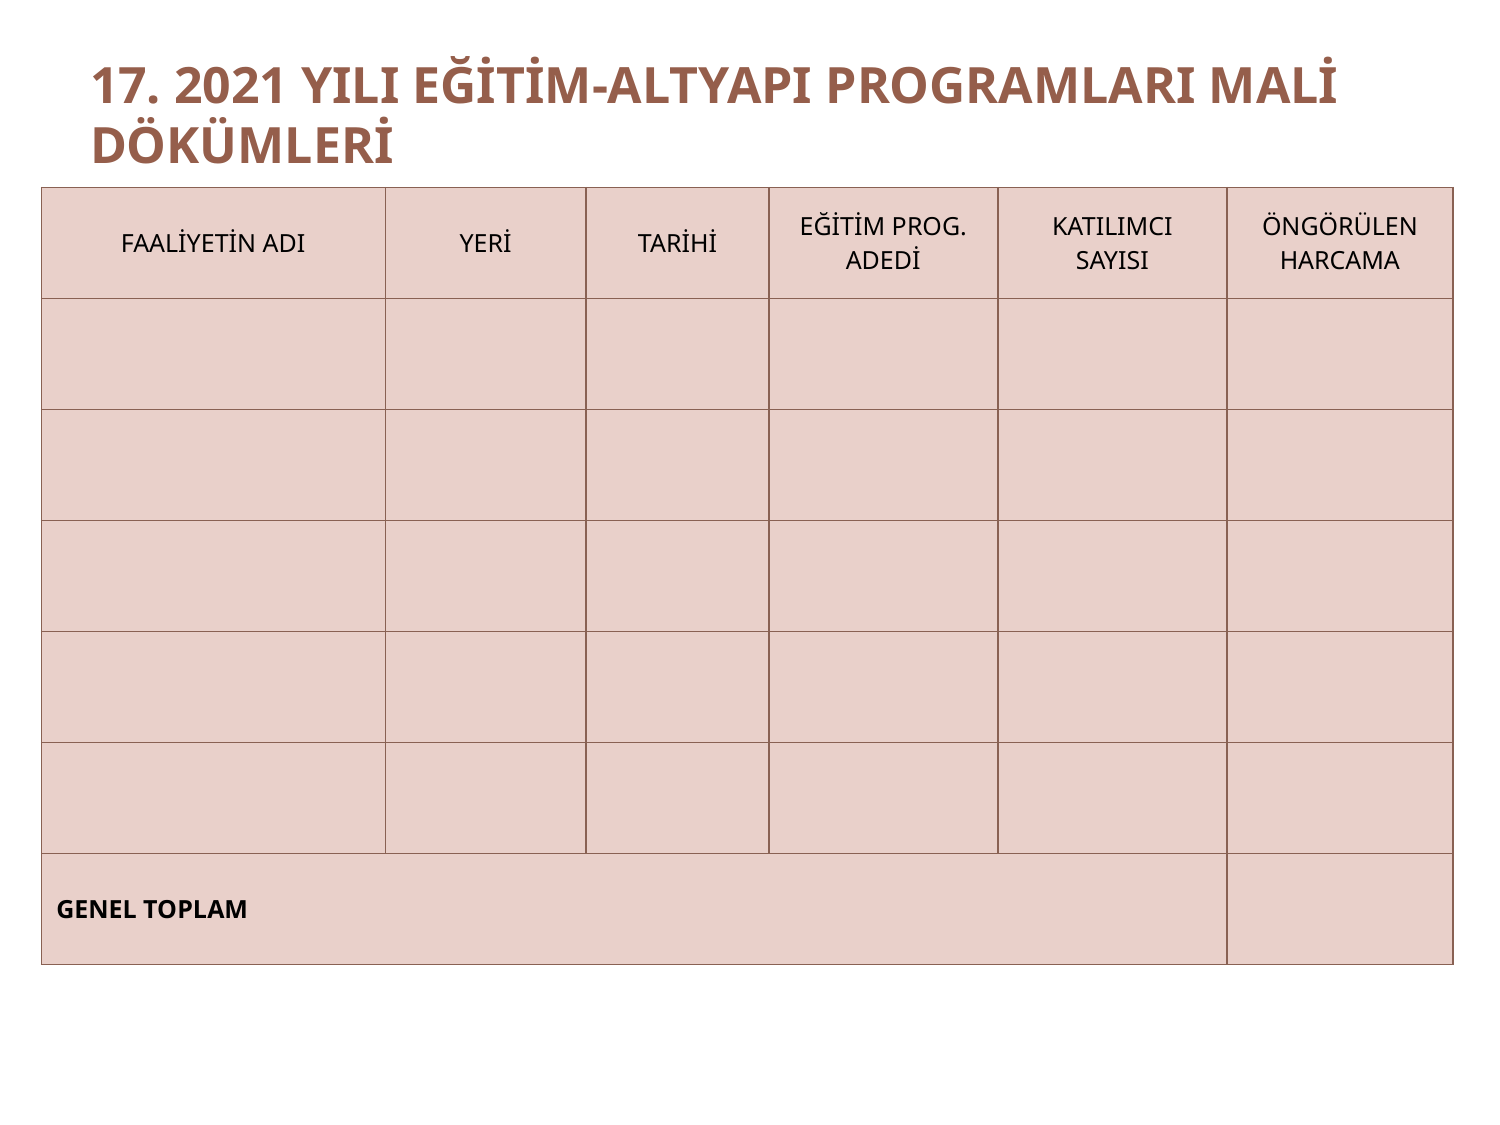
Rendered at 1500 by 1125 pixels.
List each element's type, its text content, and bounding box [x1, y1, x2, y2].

table_cell [587, 299, 768, 409]
table_cell GENEL TOPLAM [42, 854, 1226, 964]
title 17. 2021 YILI EĞİTİM-ALTYAPI PROGRAMLARI MALİ DÖKÜMLERİ [74, 45, 1426, 162]
table_cell [770, 632, 997, 742]
table_cell [999, 521, 1226, 631]
table_header YERİ [386, 188, 585, 298]
table_cell [999, 743, 1226, 853]
table_cell [770, 521, 997, 631]
table_header ÖNGÖRÜLEN HARCAMA [1228, 188, 1452, 298]
table_cell [386, 299, 585, 409]
table_cell [587, 632, 768, 742]
table_cell [42, 632, 385, 742]
table_cell [386, 410, 585, 520]
table_cell [42, 521, 385, 631]
table_cell [587, 521, 768, 631]
table_header FAALİYETİN ADI [42, 188, 385, 298]
table_cell [42, 410, 385, 520]
table_cell [1228, 299, 1452, 409]
table_cell [1228, 743, 1452, 853]
table_cell [587, 743, 768, 853]
table_cell [386, 521, 585, 631]
table_header TARİHİ [587, 188, 768, 298]
table_cell [42, 743, 385, 853]
table_cell [770, 743, 997, 853]
table_cell [1228, 854, 1452, 964]
table_cell [999, 410, 1226, 520]
table_cell [999, 632, 1226, 742]
table_cell [770, 410, 997, 520]
table_header KATILIMCI SAYISI [999, 188, 1226, 298]
table_cell [1228, 410, 1452, 520]
table_cell [1228, 521, 1452, 631]
table_cell [1228, 632, 1452, 742]
table_cell [386, 632, 585, 742]
table_cell [770, 299, 997, 409]
table_cell [386, 743, 585, 853]
table_cell [999, 299, 1226, 409]
table_cell [42, 299, 385, 409]
table_header EĞİTİM PROG. ADEDİ [770, 188, 997, 298]
table_cell [587, 410, 768, 520]
